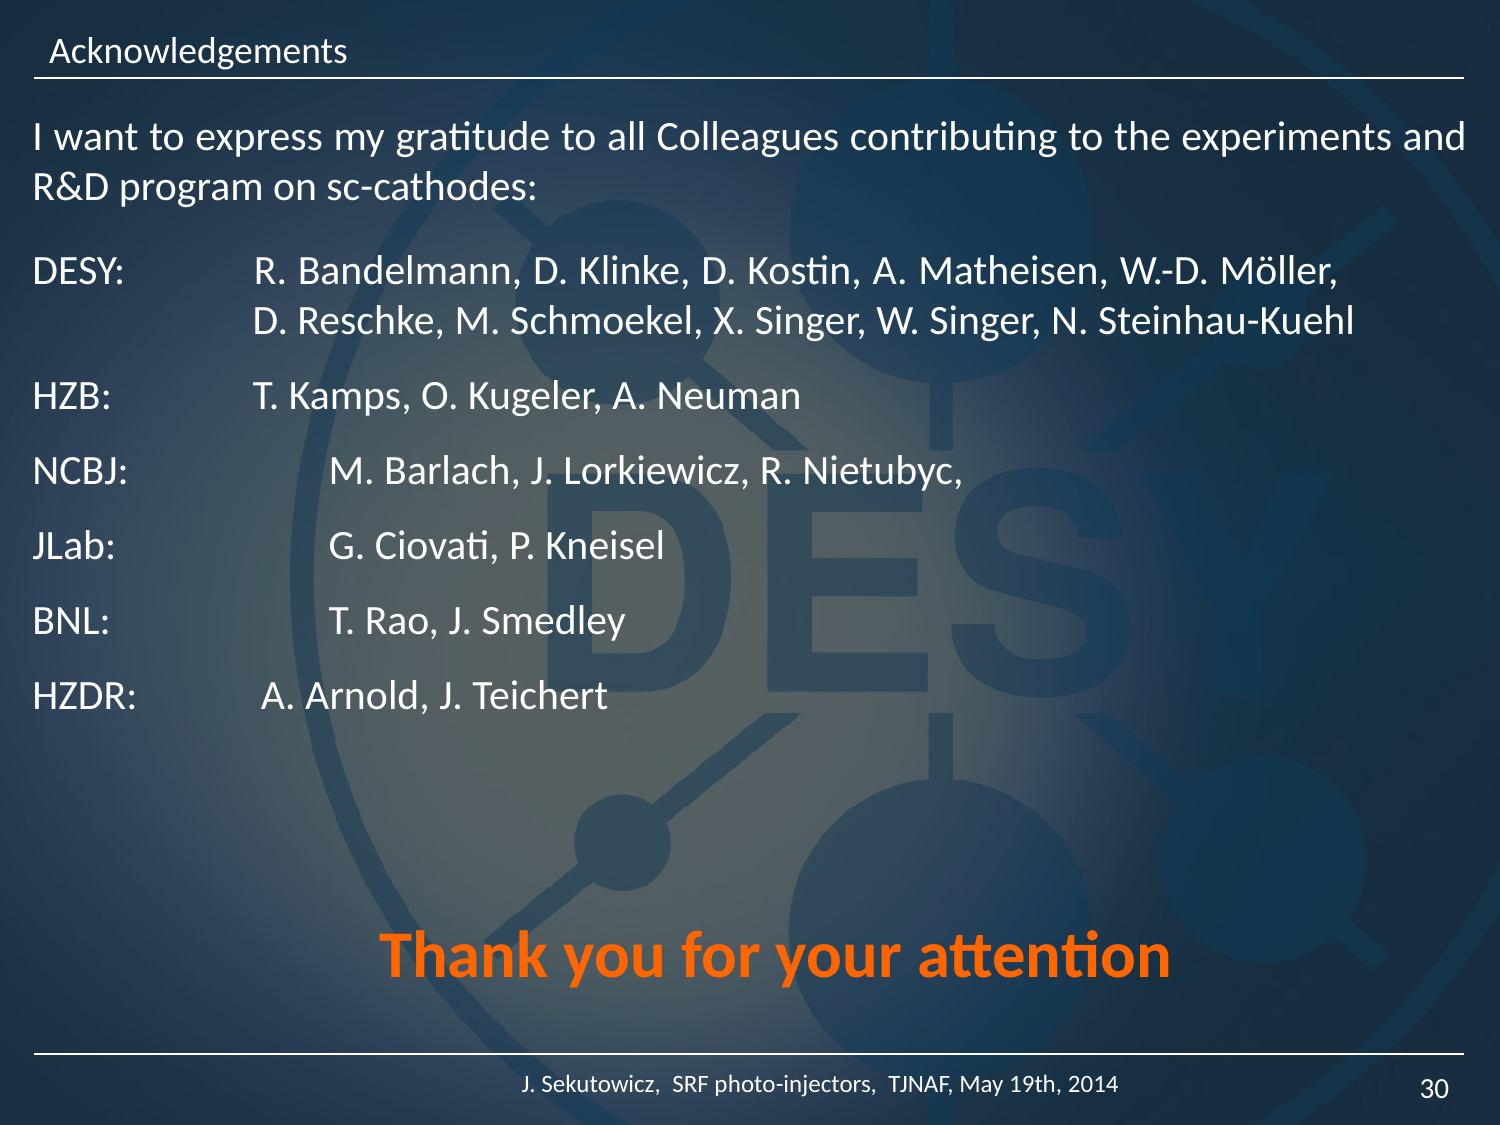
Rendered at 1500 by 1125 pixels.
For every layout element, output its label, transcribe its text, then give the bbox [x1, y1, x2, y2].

slide_number 30 [1341, 1061, 1465, 1118]
text_box Acknowledgements [34, 19, 1385, 70]
text_box I want to express my gratitude to all Colleagues contributing to the experiments and R&D program on sc-cathodes: DESY: R. Bandelmann, D. Klinke, D. Kostin, A. Matheisen, W.-D. Möller, D. Reschke, M. Schmoekel, X. Singer, W. Singer, N. Steinhau-Kuehl HZB: T. Kamps, O. Kugeler, A. Neuman NCBJ: M. Barlach, J. Lorkiewicz, R. Nietubyc, JLab: G. Ciovati, P. Kneisel BNL: T. Rao, J. Smedley HZDR: A. Arnold, J. Teichert [17, 101, 1483, 870]
footer J. Sekutowicz, SRF photo-injectors, TJNAF, May 19th, 2014 [301, 1059, 1341, 1125]
picture [0, 0, 1500, 1125]
text_box Thank you for your attention [364, 903, 1188, 999]
